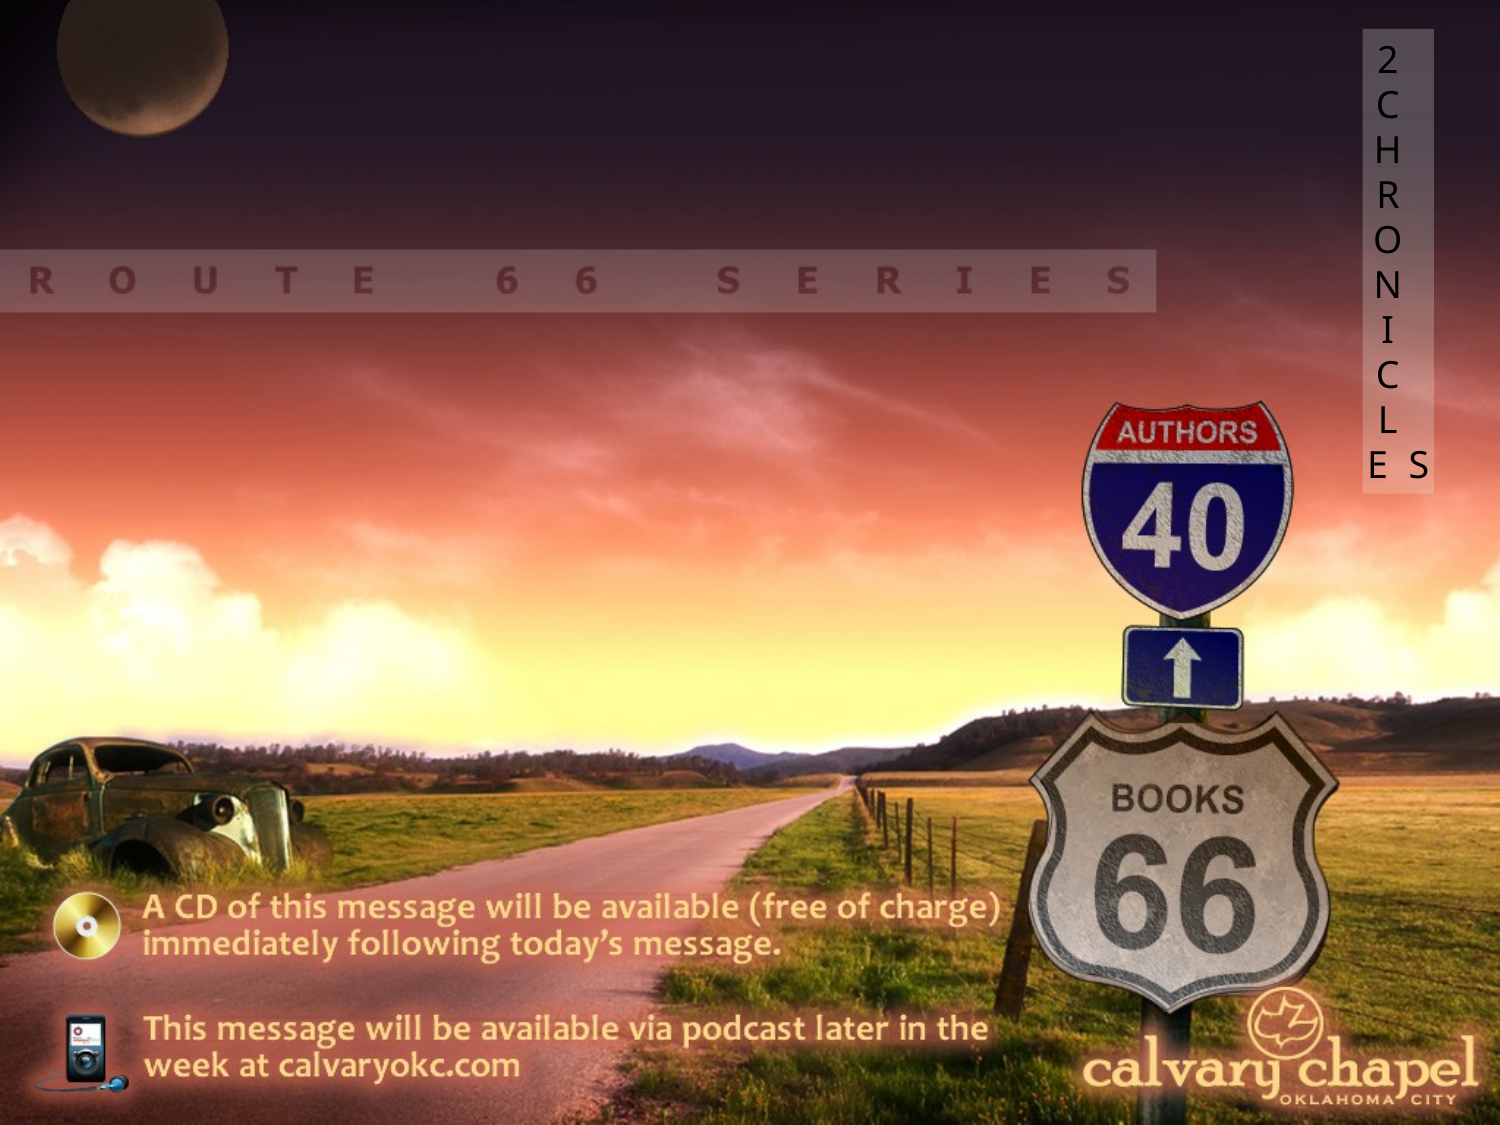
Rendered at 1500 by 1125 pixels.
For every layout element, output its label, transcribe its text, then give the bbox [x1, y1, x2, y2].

text_box 2 CHRONICLES [1362, 28, 1434, 494]
picture [0, 0, 1500, 1125]
